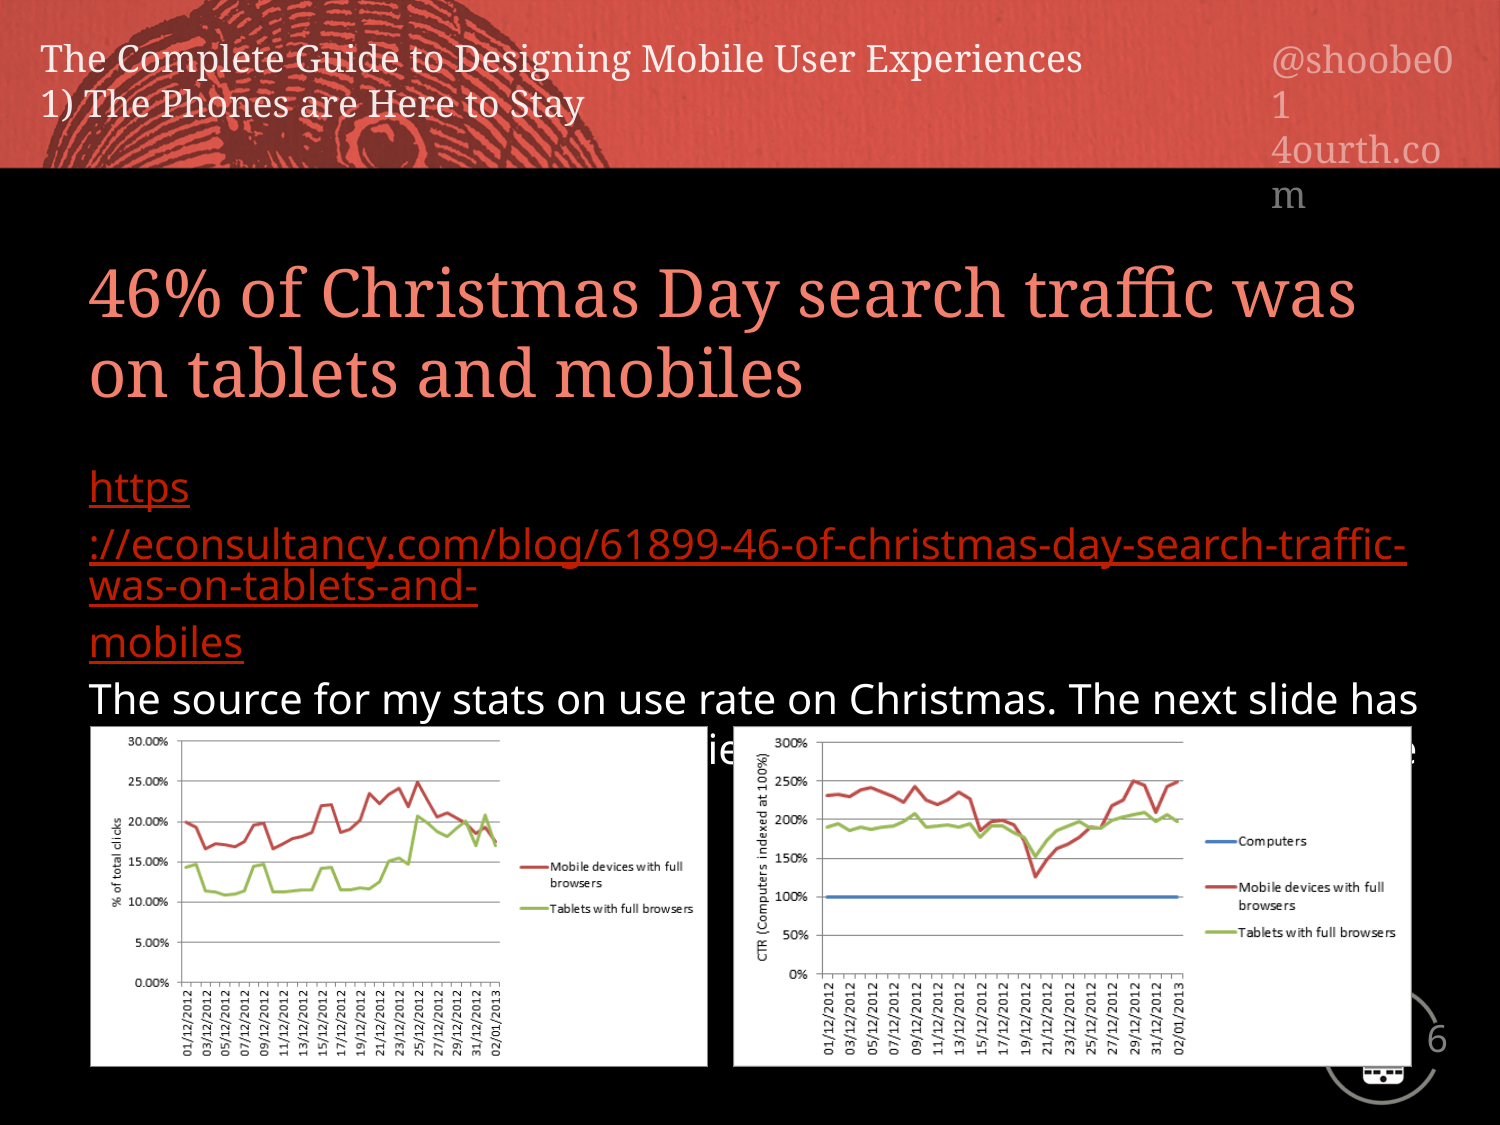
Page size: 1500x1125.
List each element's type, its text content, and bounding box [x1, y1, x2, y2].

picture [0, 0, 1500, 1125]
text_box 46% of Christmas Day search traffic was on tablets and mobiles https://econsultancy.com/blog/61899-46-of-christmas-day-search-traffic-was-on-tablets-and-mobiles The source for my stats on use rate on Christmas. The next slide has data for 2015, but this has prettier images. Just don’t tell anyone the date. [73, 243, 1440, 789]
